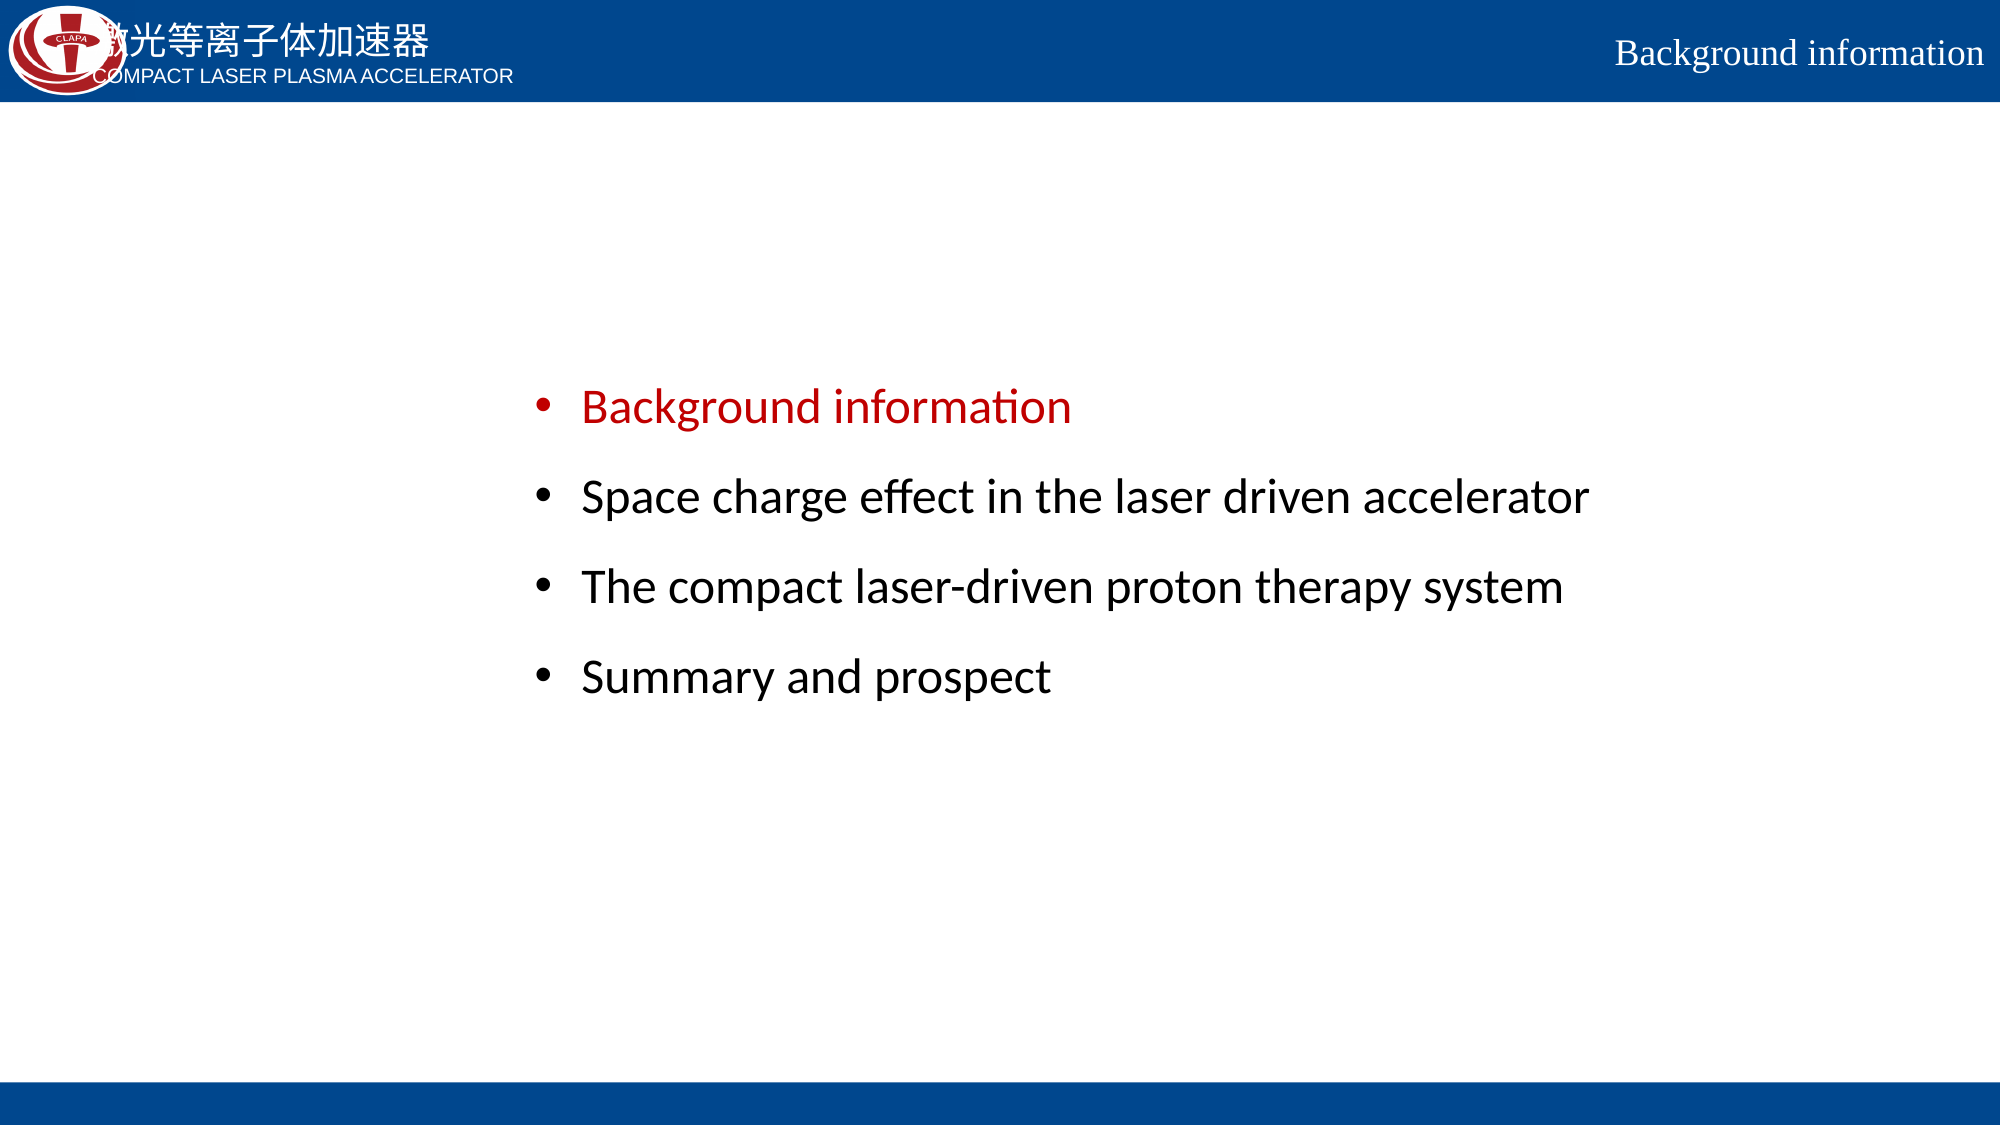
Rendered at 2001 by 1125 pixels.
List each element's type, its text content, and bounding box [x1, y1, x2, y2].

title Background information [826, 0, 2000, 103]
picture [0, 0, 809, 102]
text_box Background information Space charge effect in the laser driven accelerator The compact laser-driven proton therapy system Summary and prospect [519, 336, 1610, 712]
